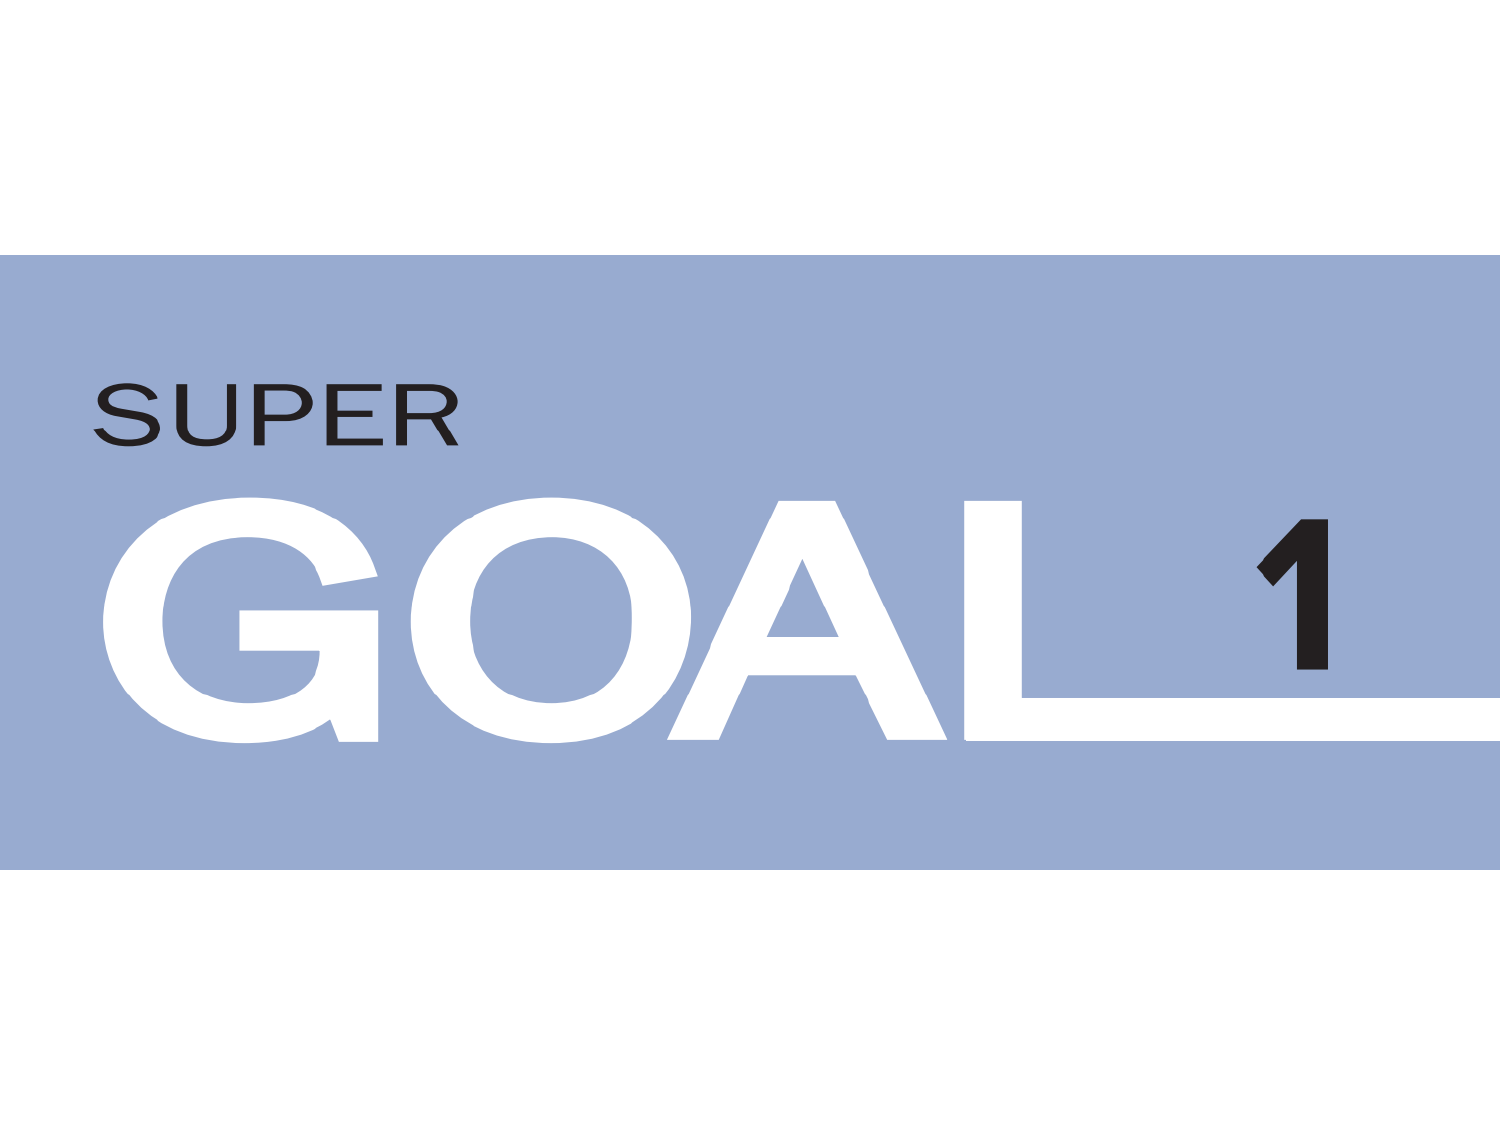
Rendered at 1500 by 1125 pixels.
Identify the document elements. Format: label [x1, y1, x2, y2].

picture [0, 255, 1500, 870]
